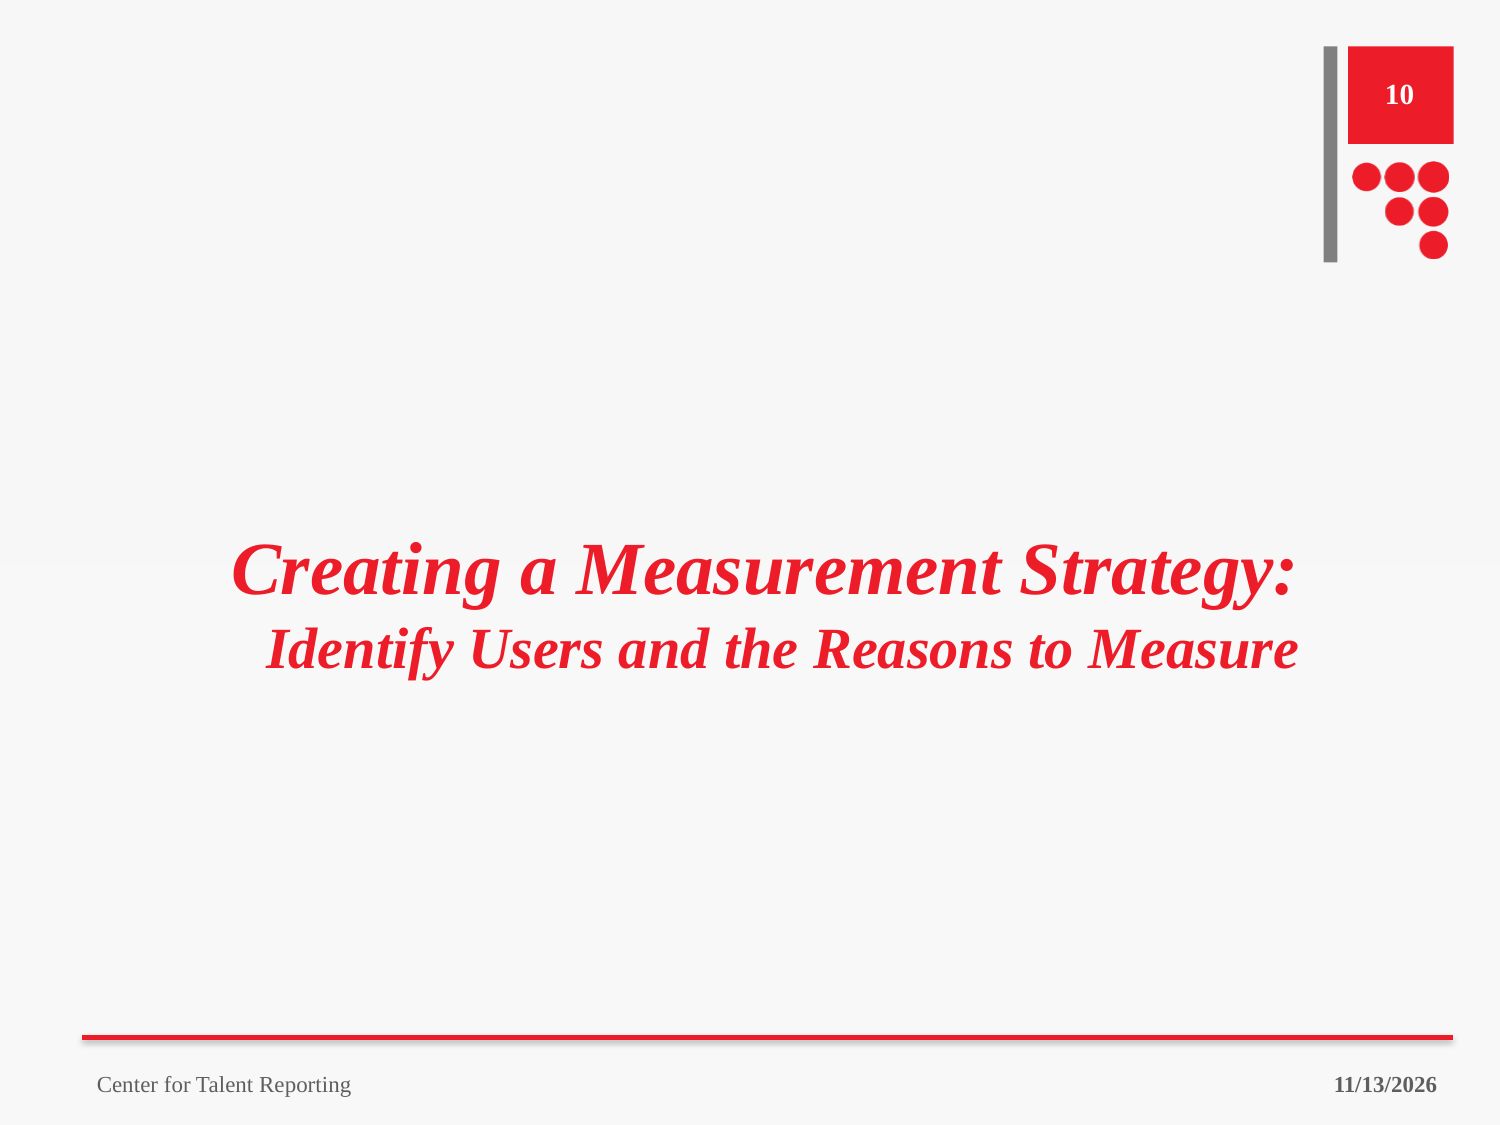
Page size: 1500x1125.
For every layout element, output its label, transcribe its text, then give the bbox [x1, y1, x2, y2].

picture [1352, 161, 1449, 259]
footer Center for Talent Reporting [81, 1053, 1075, 1114]
title Creating a Measurement Strategy: Identify Users and the Reasons to Measure [75, 512, 1315, 729]
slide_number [1102, 1053, 1453, 1114]
slide_number 10 [1349, 62, 1450, 123]
